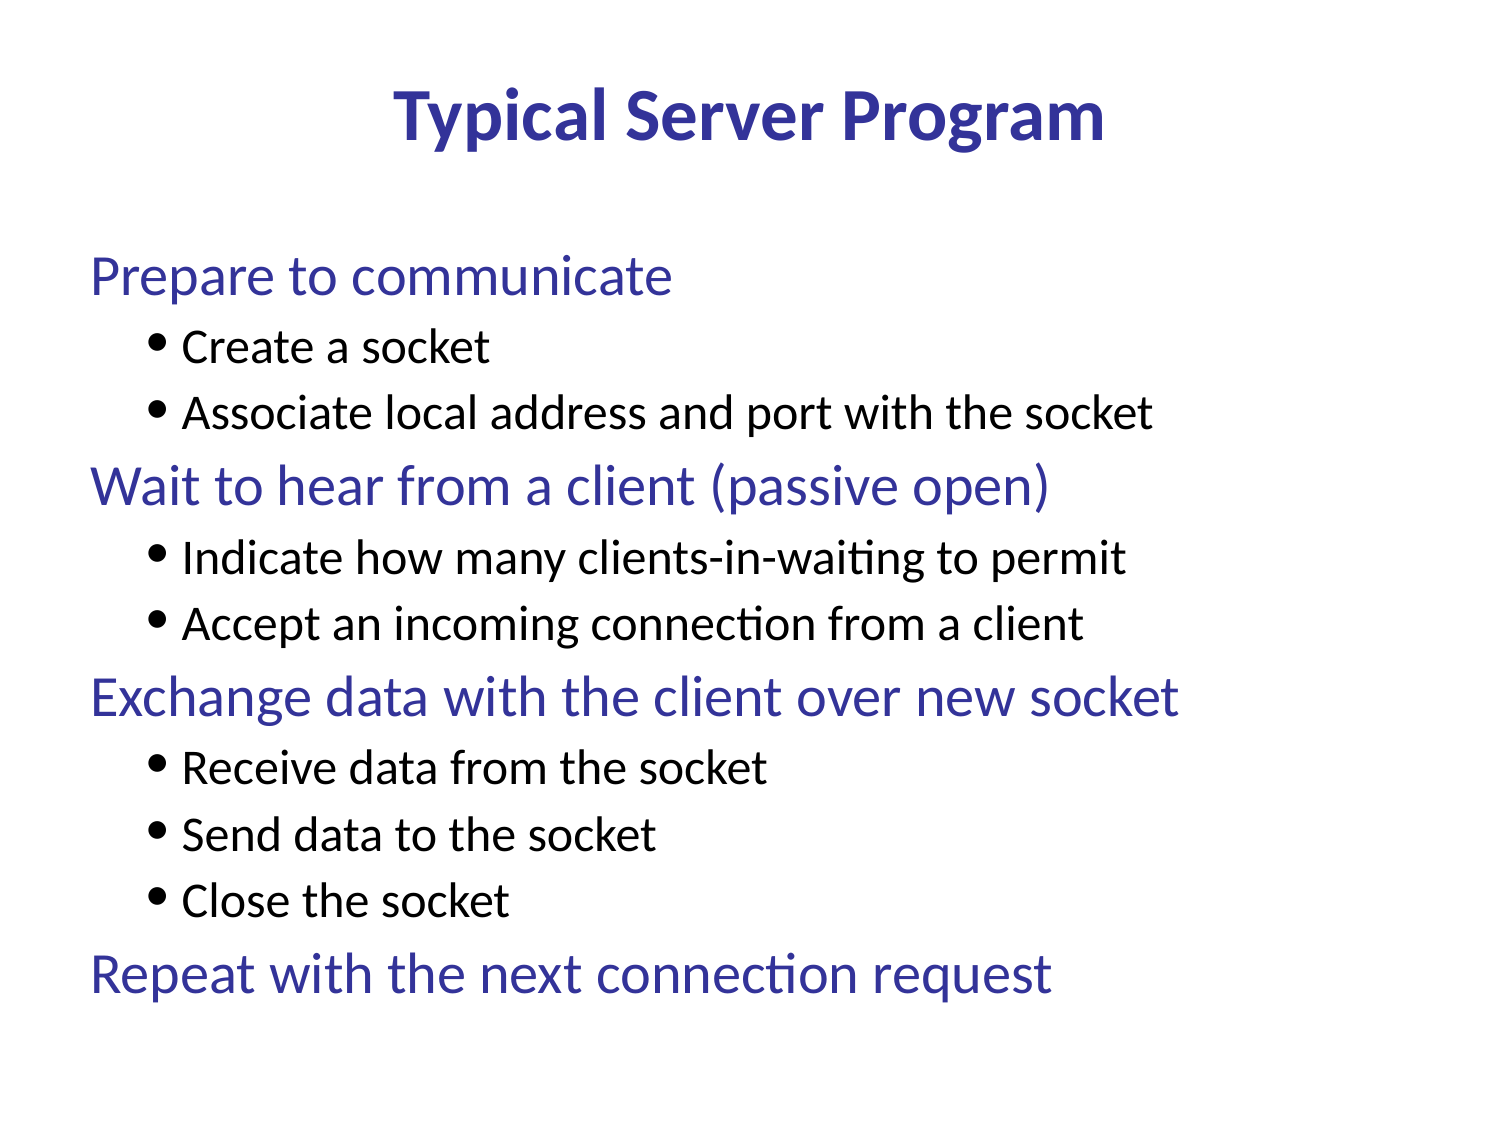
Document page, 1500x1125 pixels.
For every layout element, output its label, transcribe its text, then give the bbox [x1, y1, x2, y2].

text_box Typical Server Program [74, 32, 1425, 188]
text_box Prepare to communicate Create a socket Associate local address and port with the socket Wait to hear from a client (passive open) Indicate how many clients-in-waiting to permit Accept an incoming connection from a client Exchange data with the client over new socket Receive data from the socket Send data to the socket Close the socket Repeat with the next connection request [74, 237, 1425, 1025]
